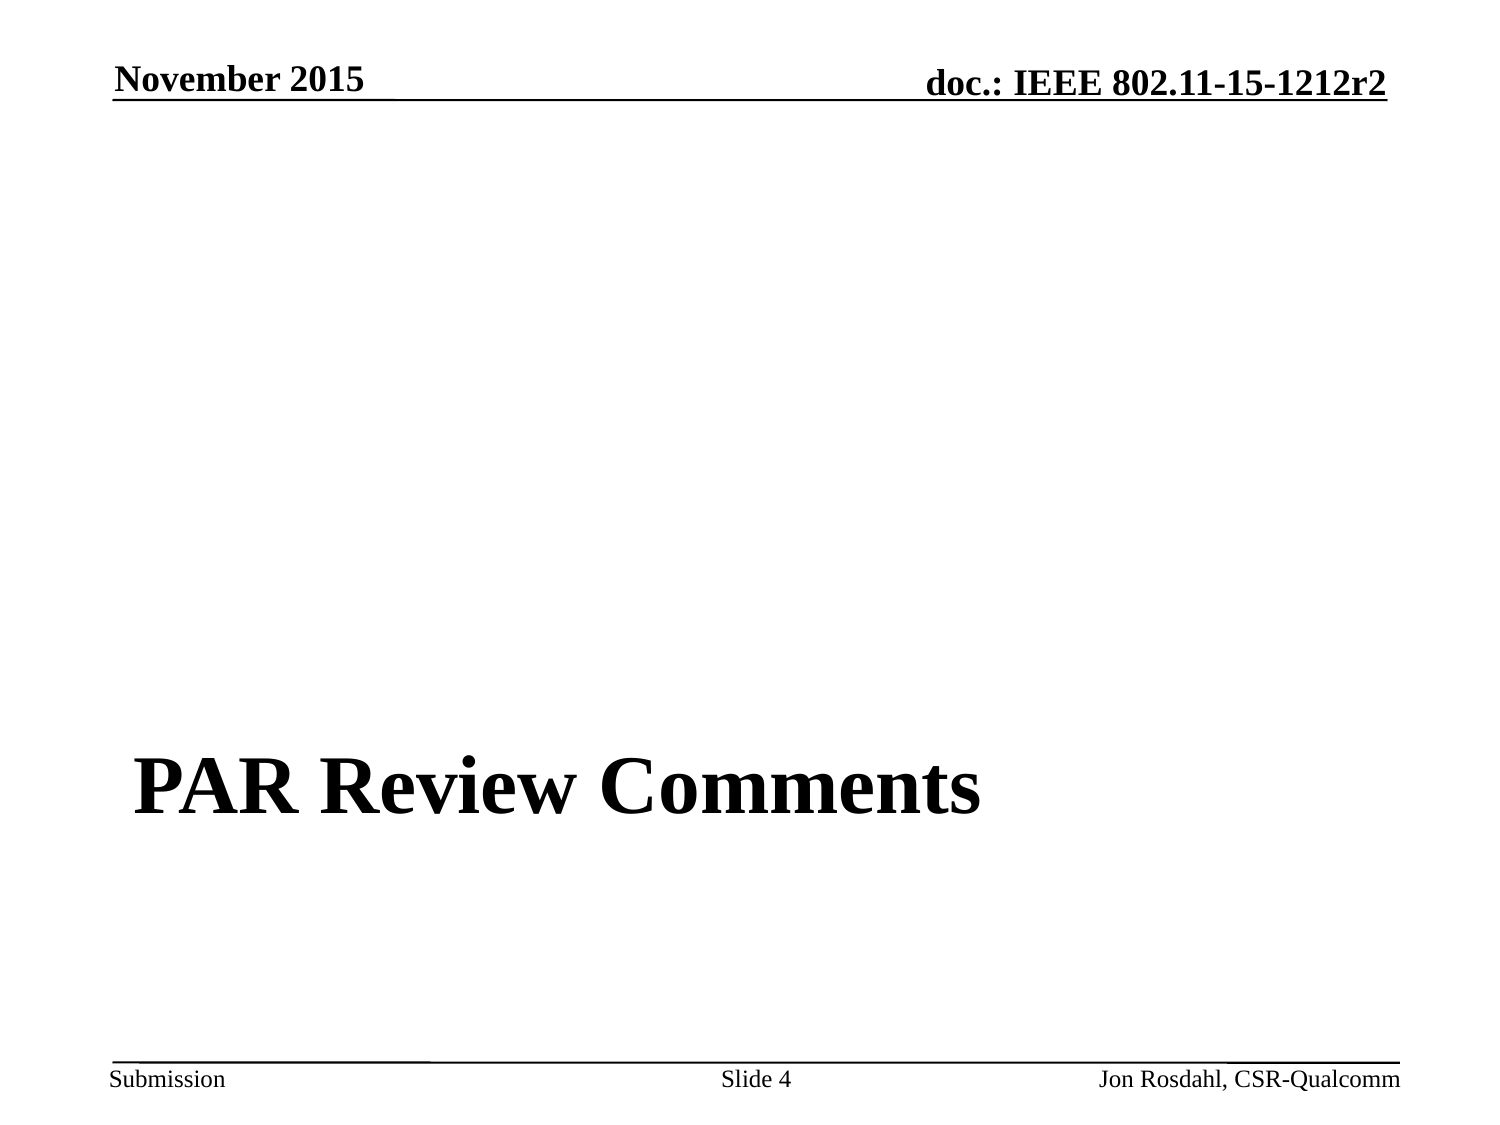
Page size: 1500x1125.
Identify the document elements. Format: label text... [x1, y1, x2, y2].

slide_number Slide 4 [712, 1061, 800, 1123]
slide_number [114, 54, 423, 100]
footer Jon Rosdahl, CSR-Qualcomm [878, 1061, 1402, 1093]
title Par Review Comments [118, 722, 1394, 947]
